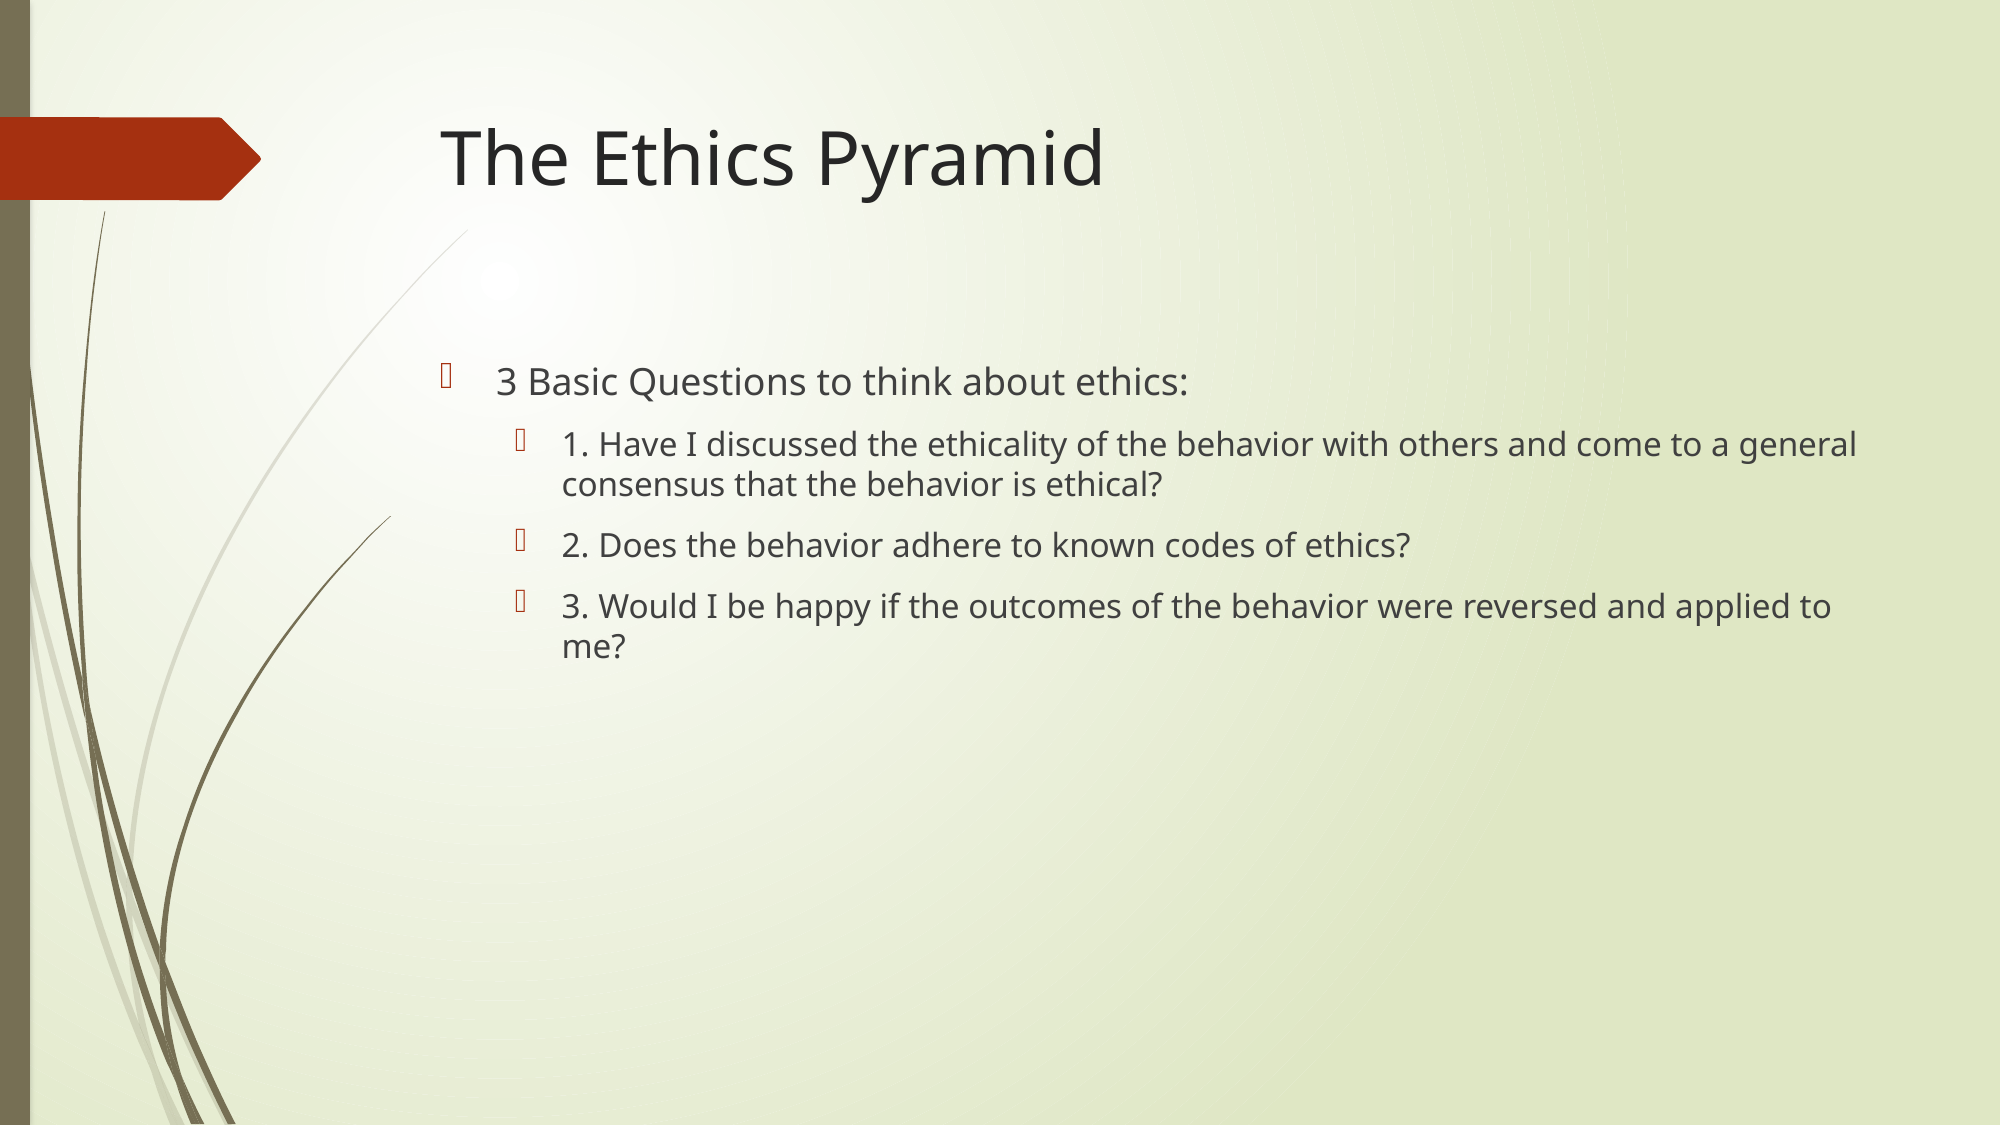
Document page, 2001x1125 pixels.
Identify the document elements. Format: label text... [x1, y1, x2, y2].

title The Ethics Pyramid [425, 102, 1888, 313]
list 3 Basic Questions to think about ethics: 1. Have I discussed the ethicality of the behavior with others and come to a general consensus that the behavior is ethical? 2. Does the behavior adhere to known codes of ethics? 3. Would I be happy if the outcomes of the behavior were reversed and applied to me? [424, 350, 1888, 970]
